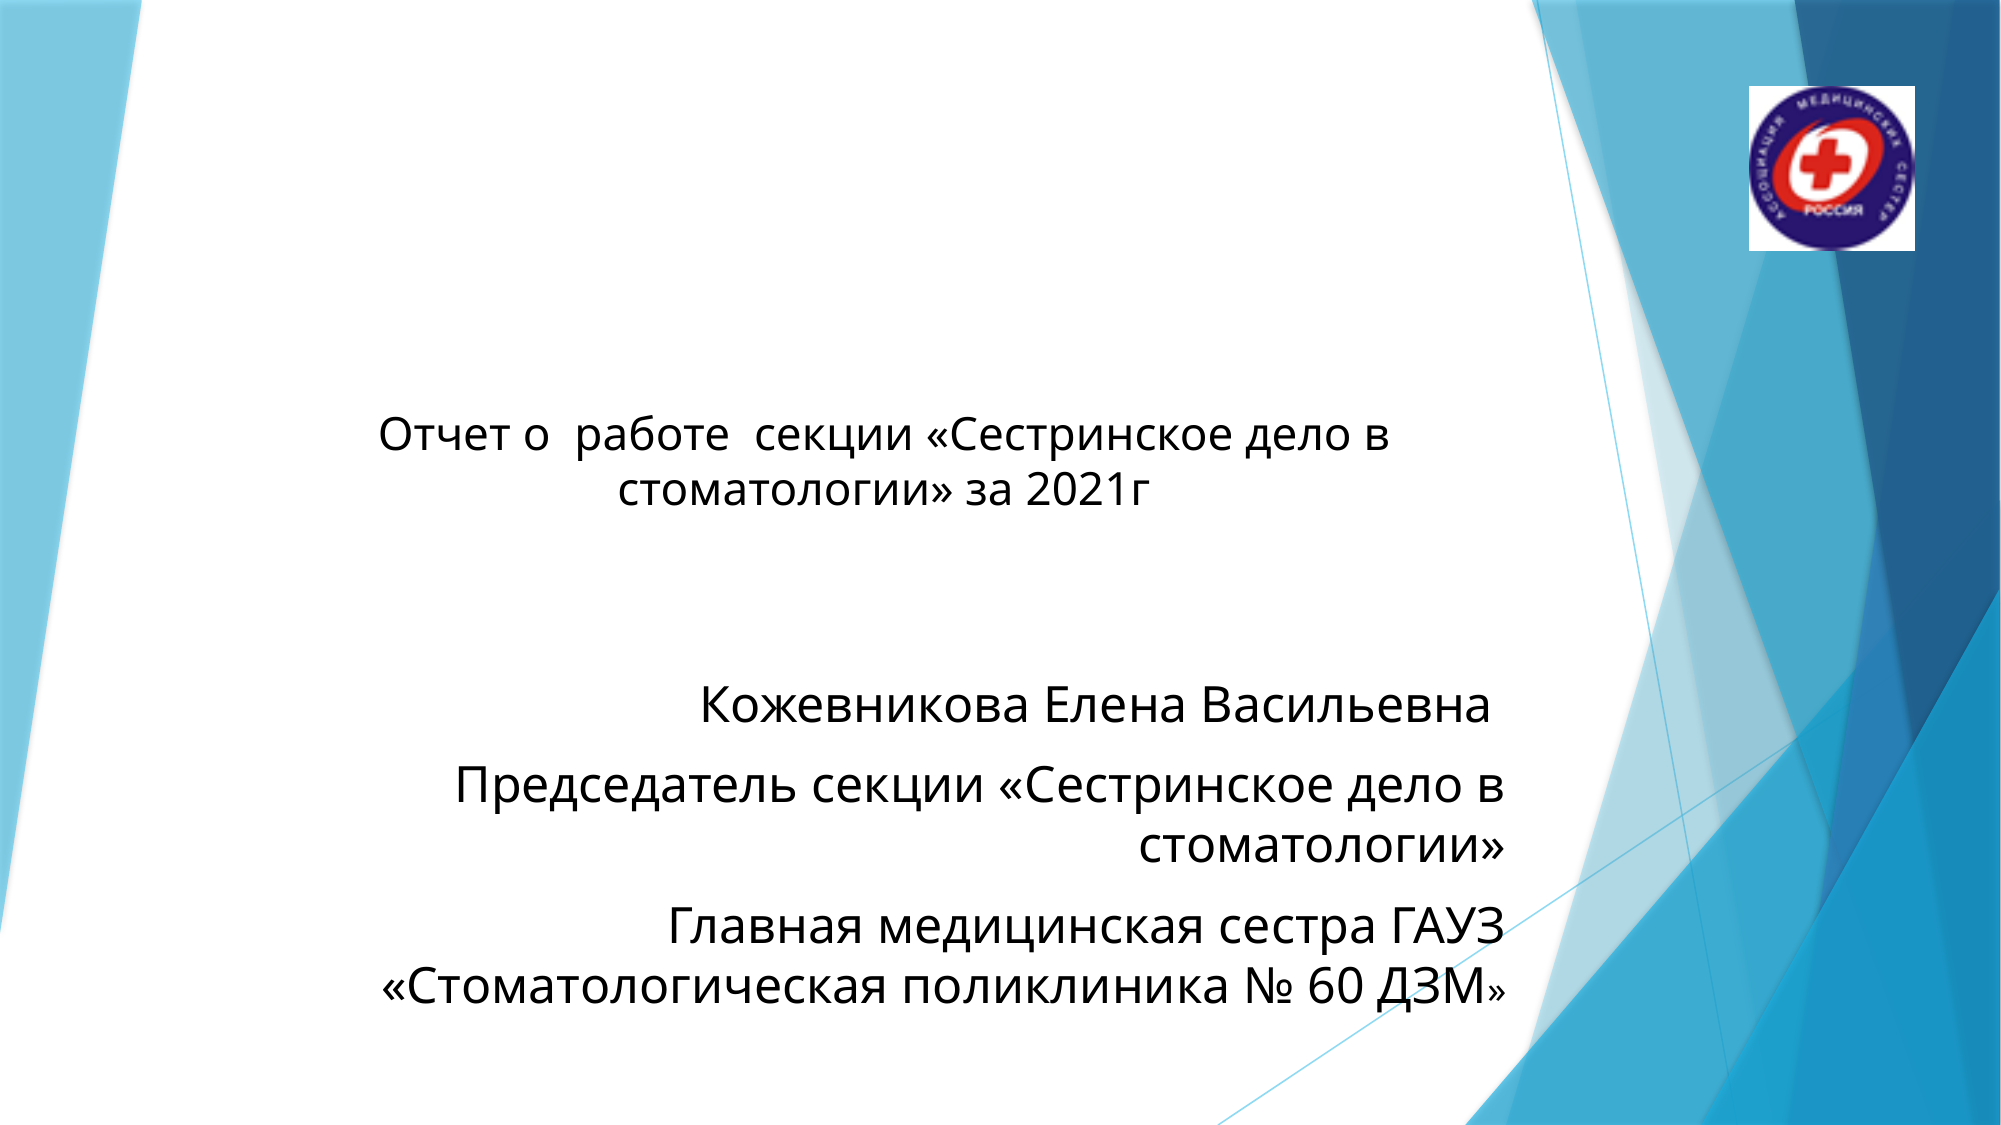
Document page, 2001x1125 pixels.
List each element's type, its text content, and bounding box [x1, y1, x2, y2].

subtitle Кожевникова Елена Васильевна Председатель секции «Сестринское дело в стоматологии» Главная медицинская сестра ГАУЗ «Стоматологическая поликлиника № 60 ДЗМ» [190, 664, 1522, 1066]
picture [1749, 86, 1915, 252]
title Отчет о работе секции «Сестринское дело в стоматологии» за 2021г [247, 394, 1522, 664]
